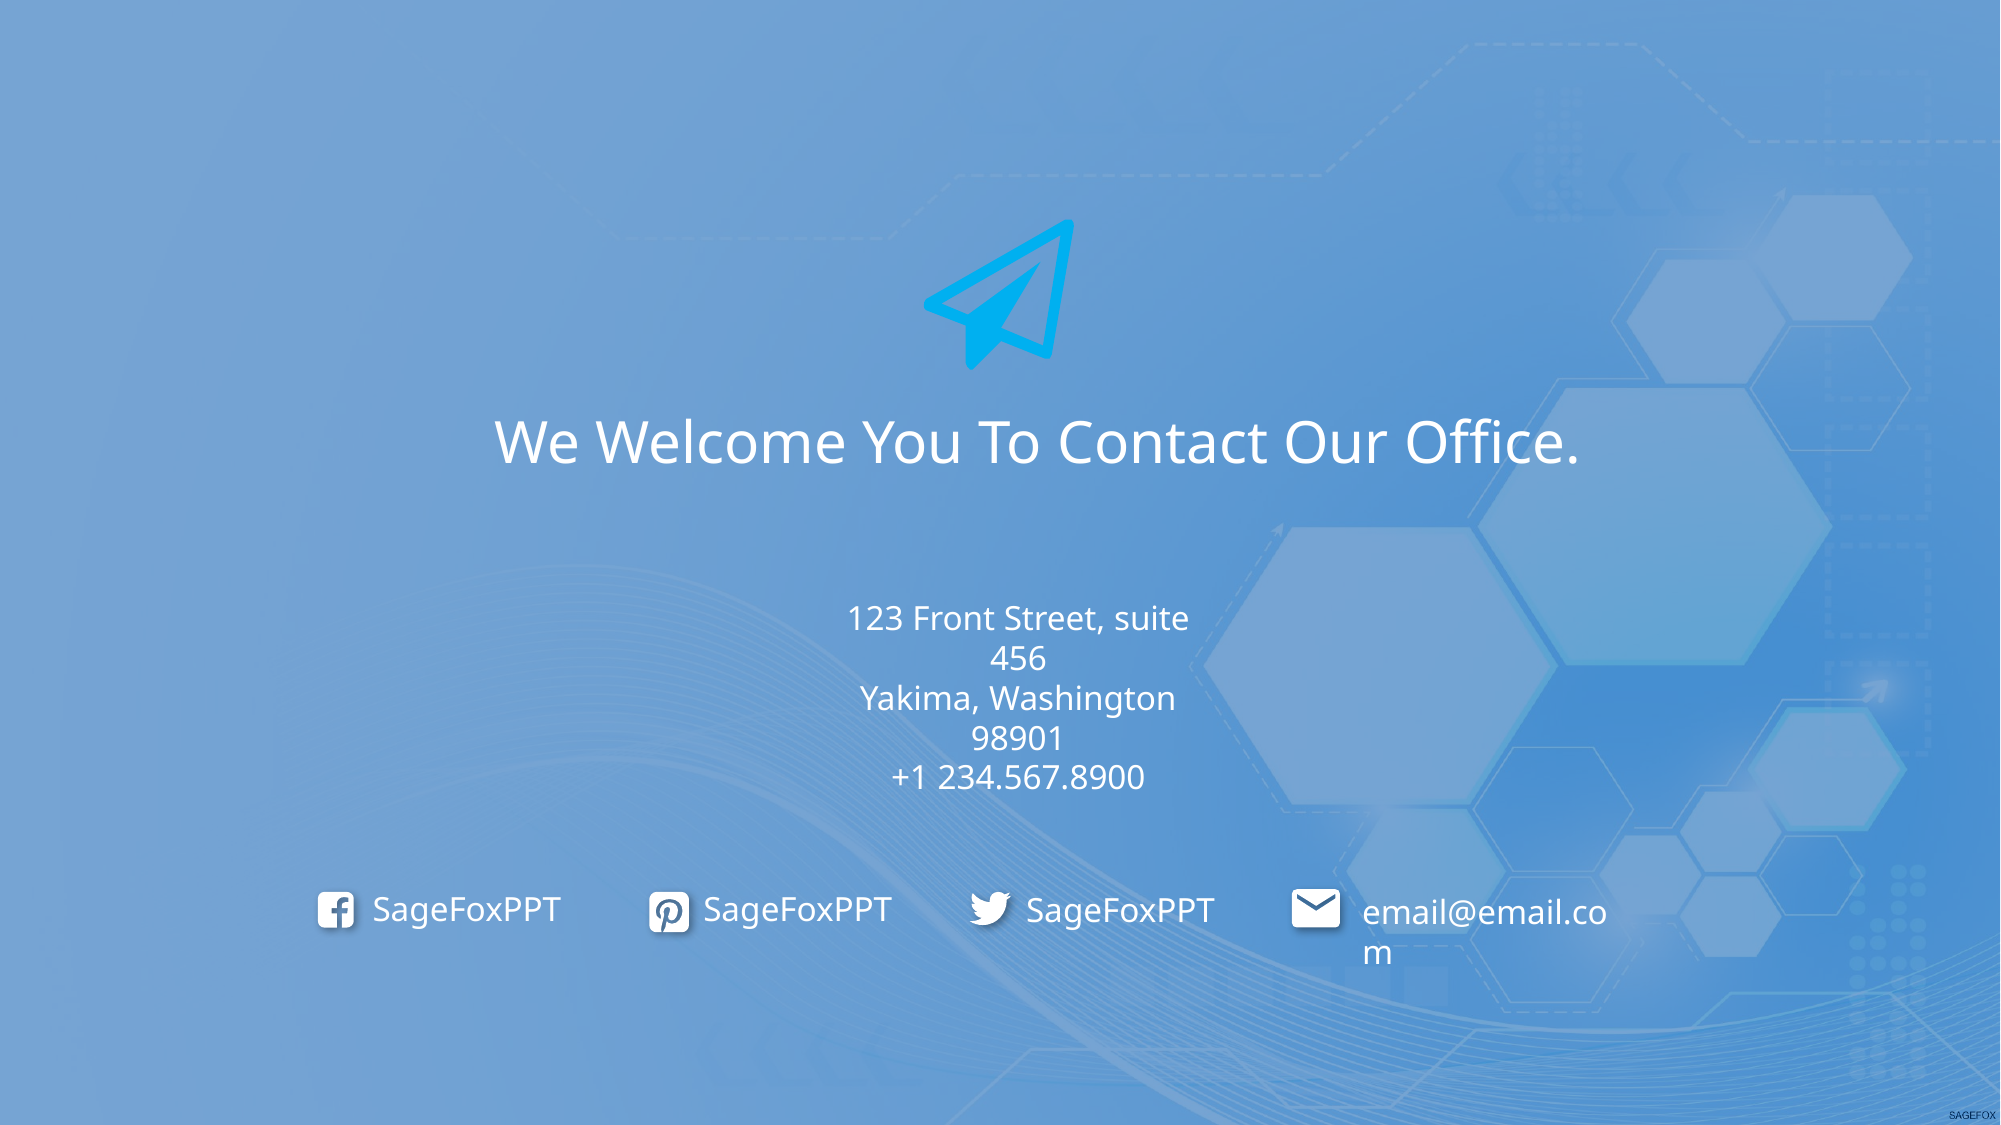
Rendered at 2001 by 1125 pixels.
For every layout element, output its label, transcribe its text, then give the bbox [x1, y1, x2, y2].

text_box [317, 891, 354, 928]
text_box email@email.com [1347, 884, 1649, 979]
text_box [0, 0, 2000, 1125]
text_box SageFoxPPT [357, 880, 598, 936]
text_box [969, 891, 1011, 926]
text_box SageFoxPPT [688, 880, 929, 936]
text_box SageFoxPPT [1011, 881, 1252, 937]
text_box [923, 219, 1074, 370]
text_box [649, 891, 688, 933]
text_box 123 Front Street, suite 456 Yakima, Washington 98901 +1 234.567.8900 [808, 589, 1229, 804]
text_box We Welcome You To Contact Our Office. [477, 398, 1598, 483]
text_box [1291, 889, 1340, 928]
